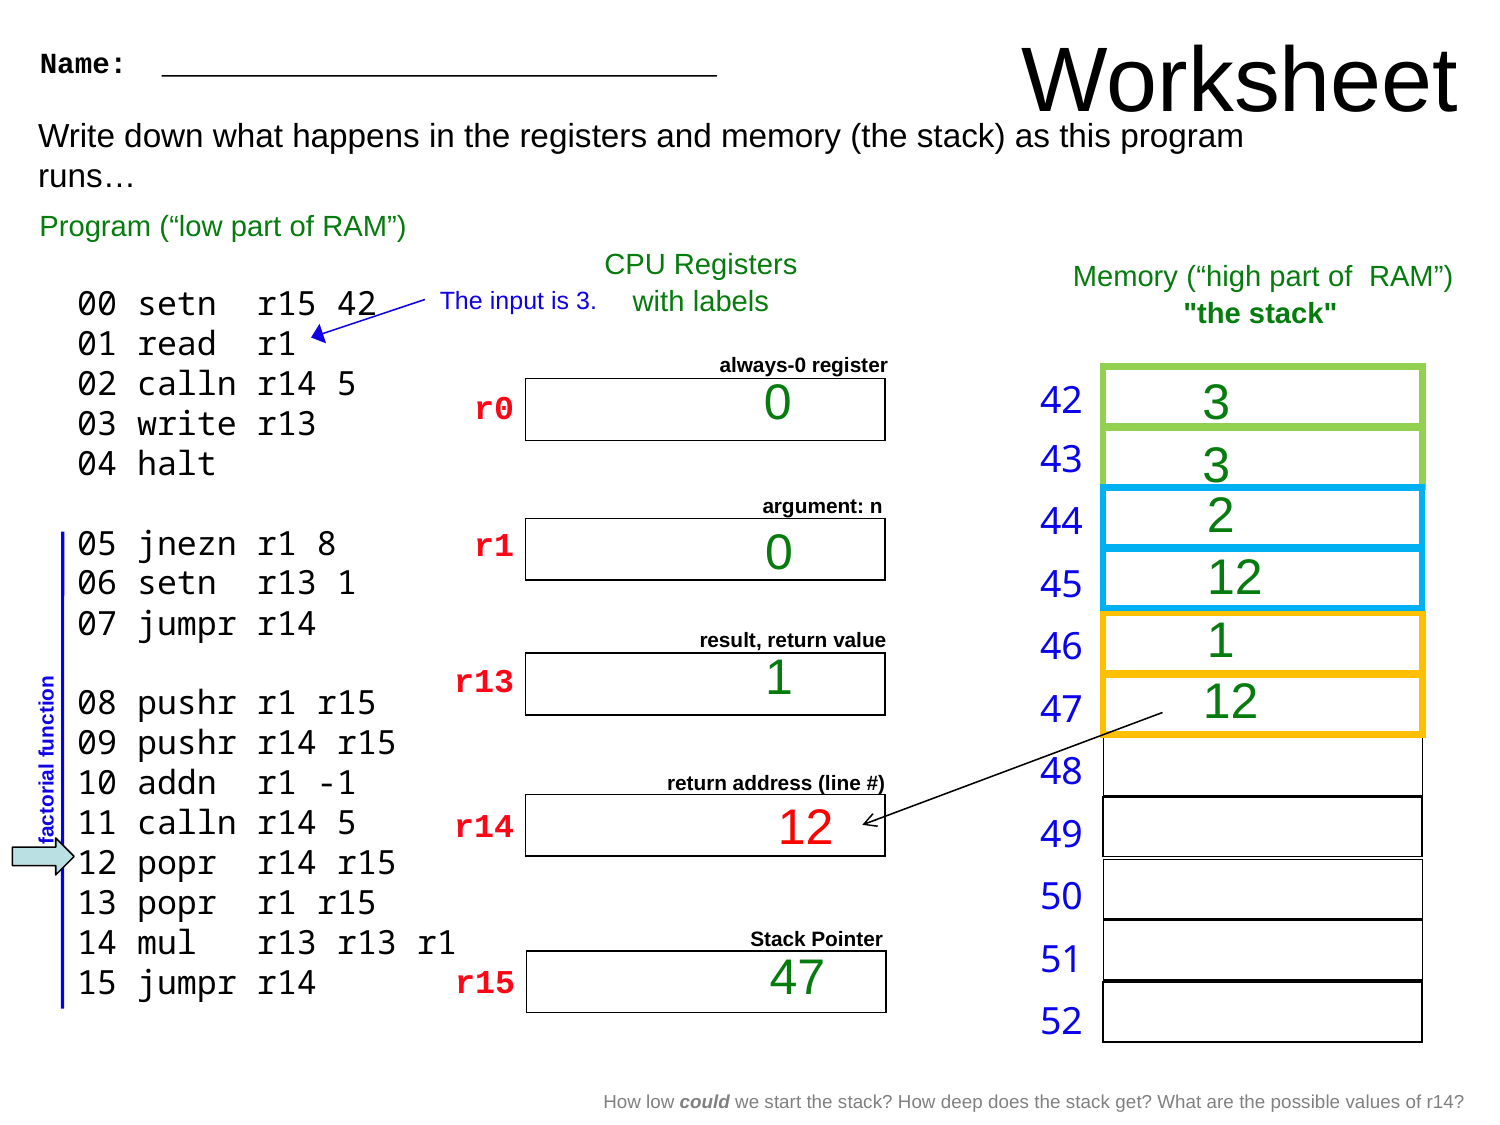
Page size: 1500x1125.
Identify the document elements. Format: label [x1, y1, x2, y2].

text_box [985, 552, 1098, 612]
text_box [1022, 927, 1098, 987]
text_box [23, 12, 1474, 250]
text_box [985, 989, 1098, 1050]
text_box [997, 489, 1098, 550]
text_box [1102, 982, 1422, 1042]
text_box [997, 368, 1098, 487]
text_box [24, 37, 717, 88]
text_box [286, 1082, 1490, 1120]
text_box [1058, 249, 1469, 338]
text_box [985, 614, 1098, 675]
text_box [12, 238, 1423, 1013]
text_box [1103, 859, 1423, 981]
text_box [985, 864, 1098, 925]
